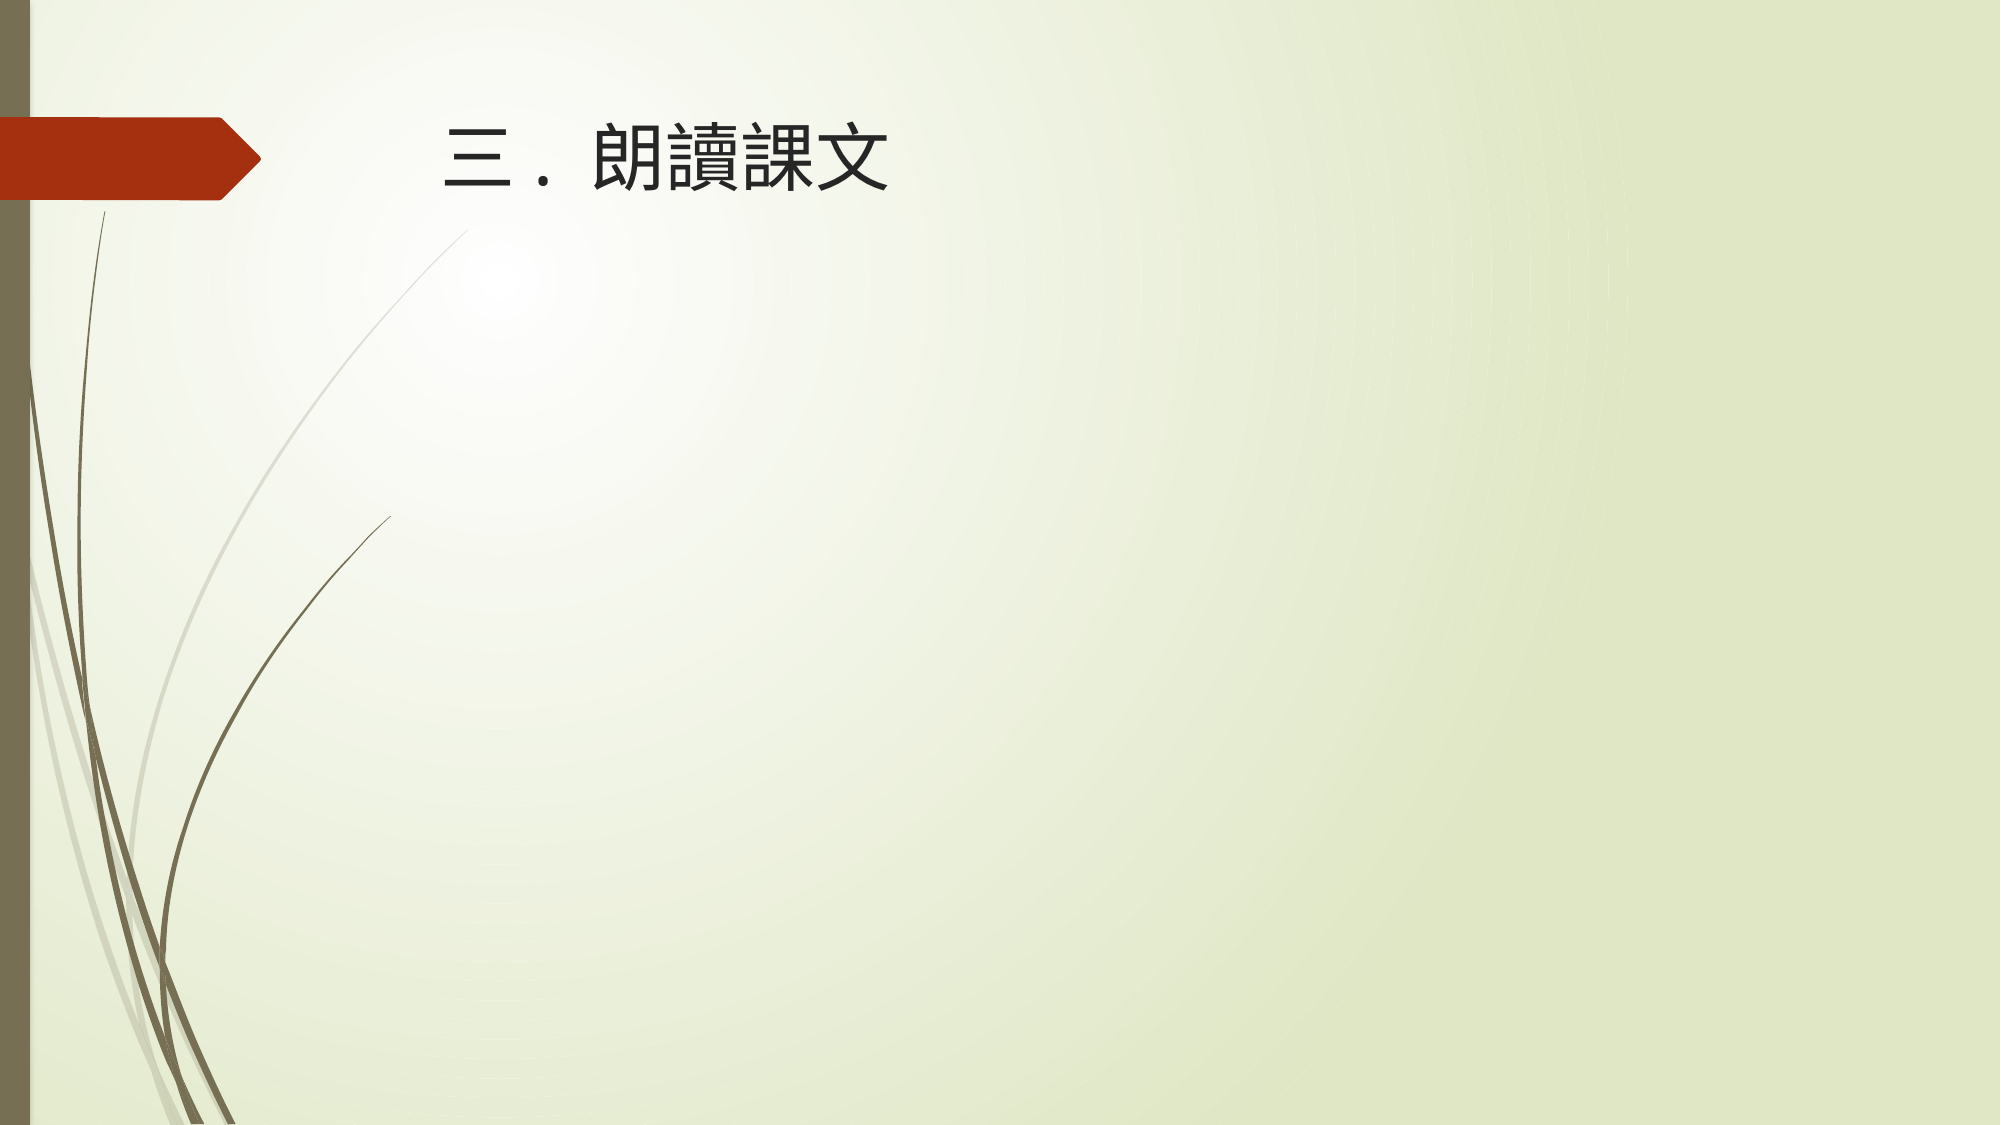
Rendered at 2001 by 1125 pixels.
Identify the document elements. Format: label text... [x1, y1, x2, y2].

title 三. 朗讀課文 [425, 102, 1888, 313]
